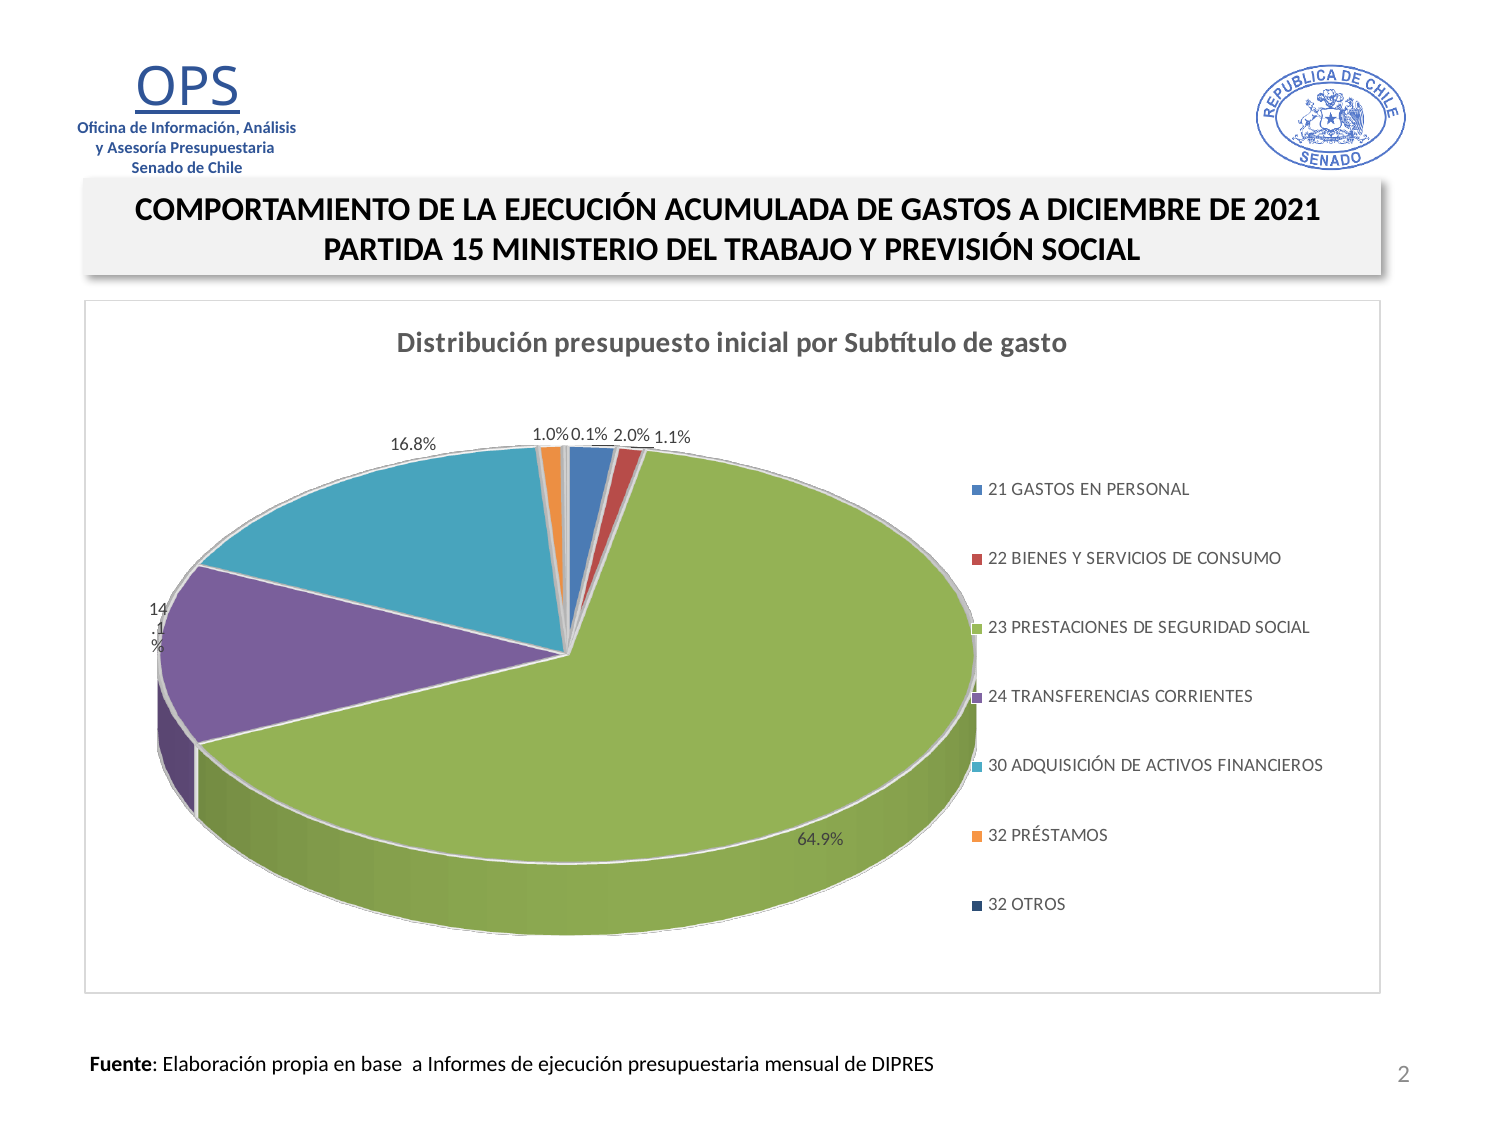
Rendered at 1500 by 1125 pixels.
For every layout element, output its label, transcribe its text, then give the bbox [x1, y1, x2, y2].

chart [83, 299, 1381, 994]
picture [1240, 58, 1420, 175]
text_box COMPORTAMIENTO DE LA EJECUCIÓN ACUMULADA DE GASTOS A DICIEMBRE DE 2021 PARTIDA 15 MINISTERIO DEL TRABAJO Y PREVISIÓN SOCIAL [84, 178, 1381, 275]
slide_number 2 [1074, 1042, 1425, 1103]
